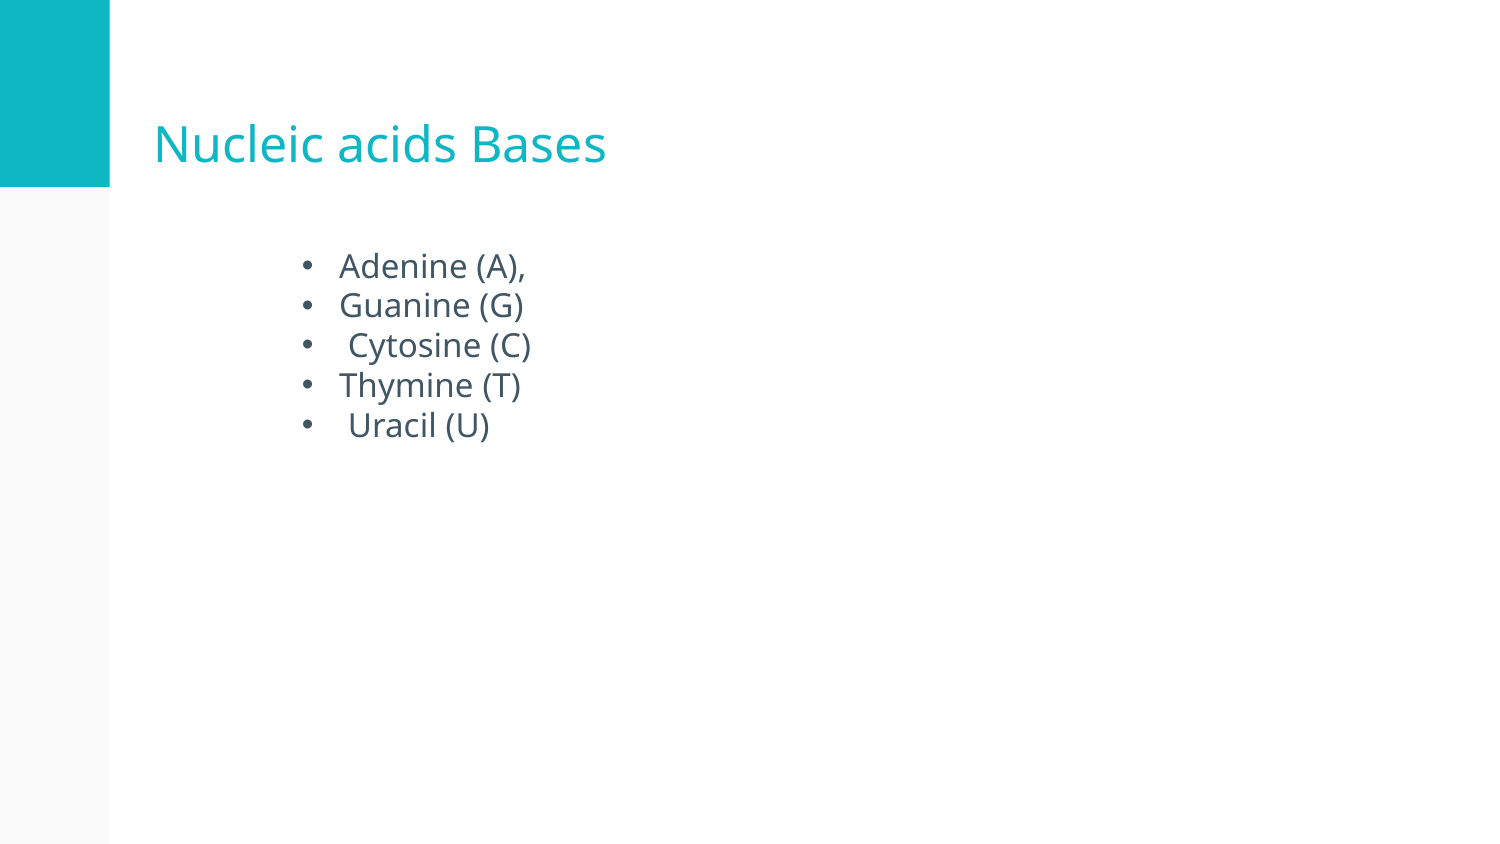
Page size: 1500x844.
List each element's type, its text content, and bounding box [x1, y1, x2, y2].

text_box Adenine (A), Guanine (G) Cytosine (C) Thymine (T) Uracil (U) [300, 245, 1142, 444]
title Nucleic acids Bases [138, 0, 722, 188]
